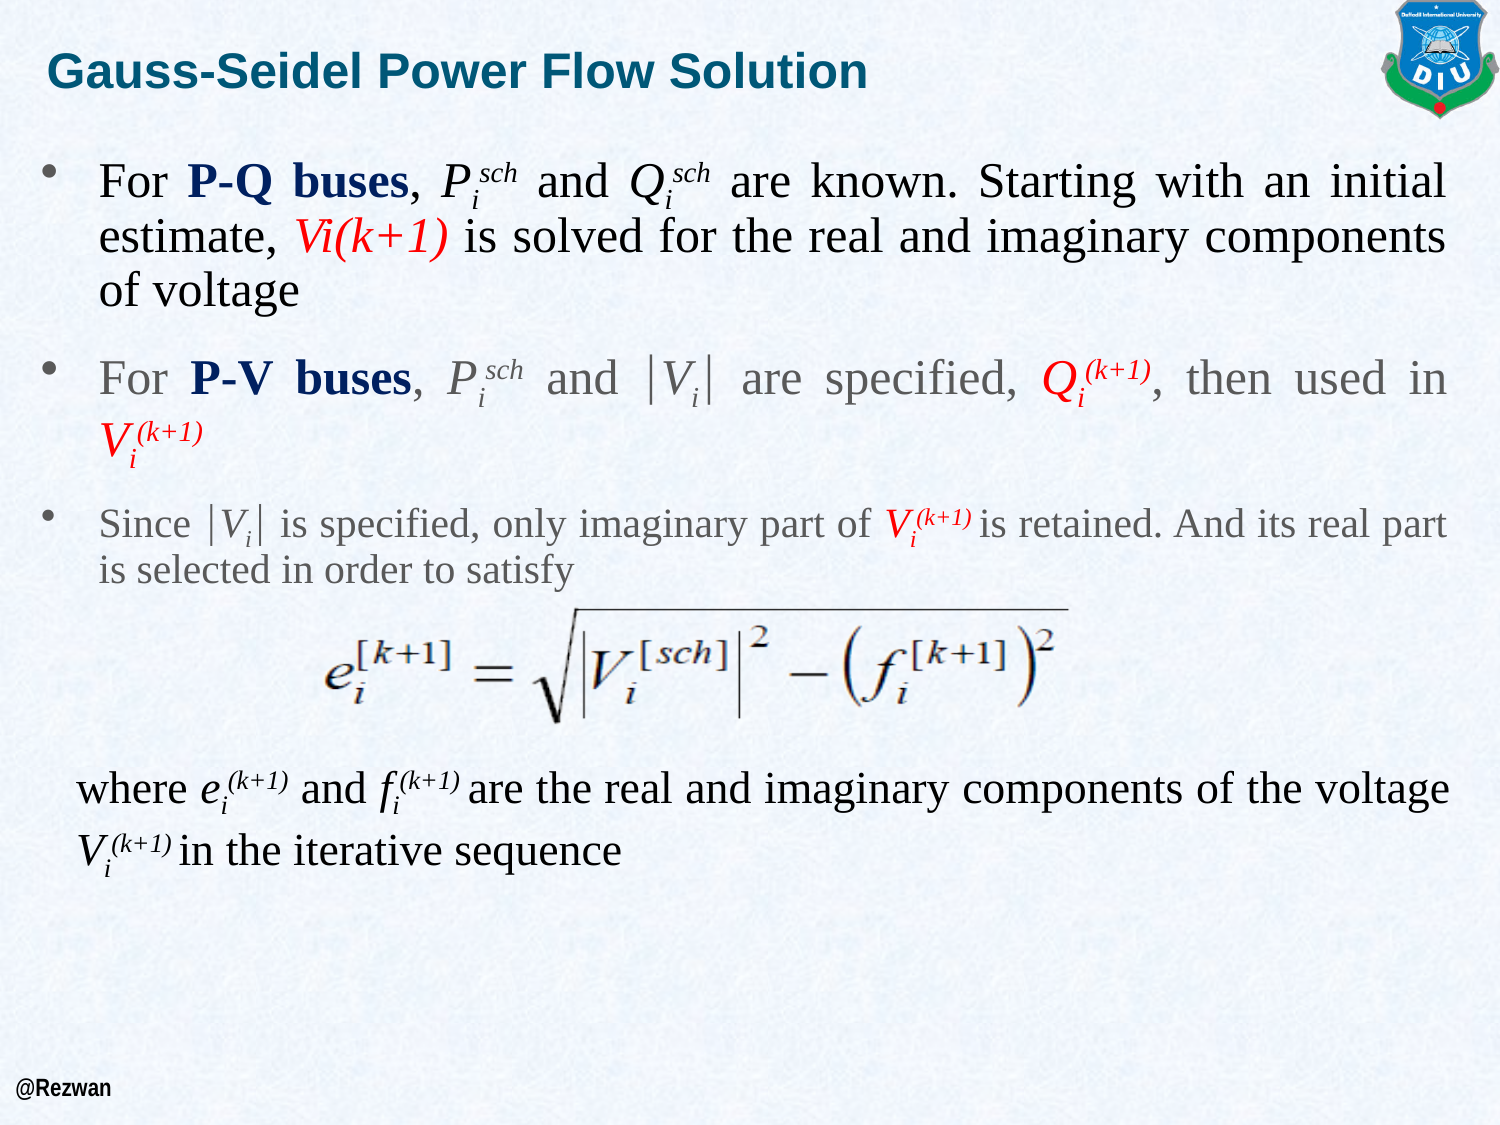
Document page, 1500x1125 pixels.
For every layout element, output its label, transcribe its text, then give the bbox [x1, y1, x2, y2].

picture [274, 578, 1125, 754]
text_box where ei(k+1) and fi(k+1) are the real and imaginary components of the voltage Vi(k+1) in the iterative sequence [61, 749, 1466, 913]
picture [1380, 0, 1500, 120]
text_box Gauss-Seidel Power Flow Solution [31, 31, 885, 107]
text_box For P-Q buses, Pisch and Qisch are known. Starting with an initial estimate, Vi(k+1) is solved for the real and imaginary components of voltage For P-V buses, Pisch and Vi are specified, Qi(k+1), then used in Vi(k+1) Since Vi is specified, only imaginary part of Vi(k+1) is retained. And its real part is selected in order to satisfy [27, 140, 1463, 579]
